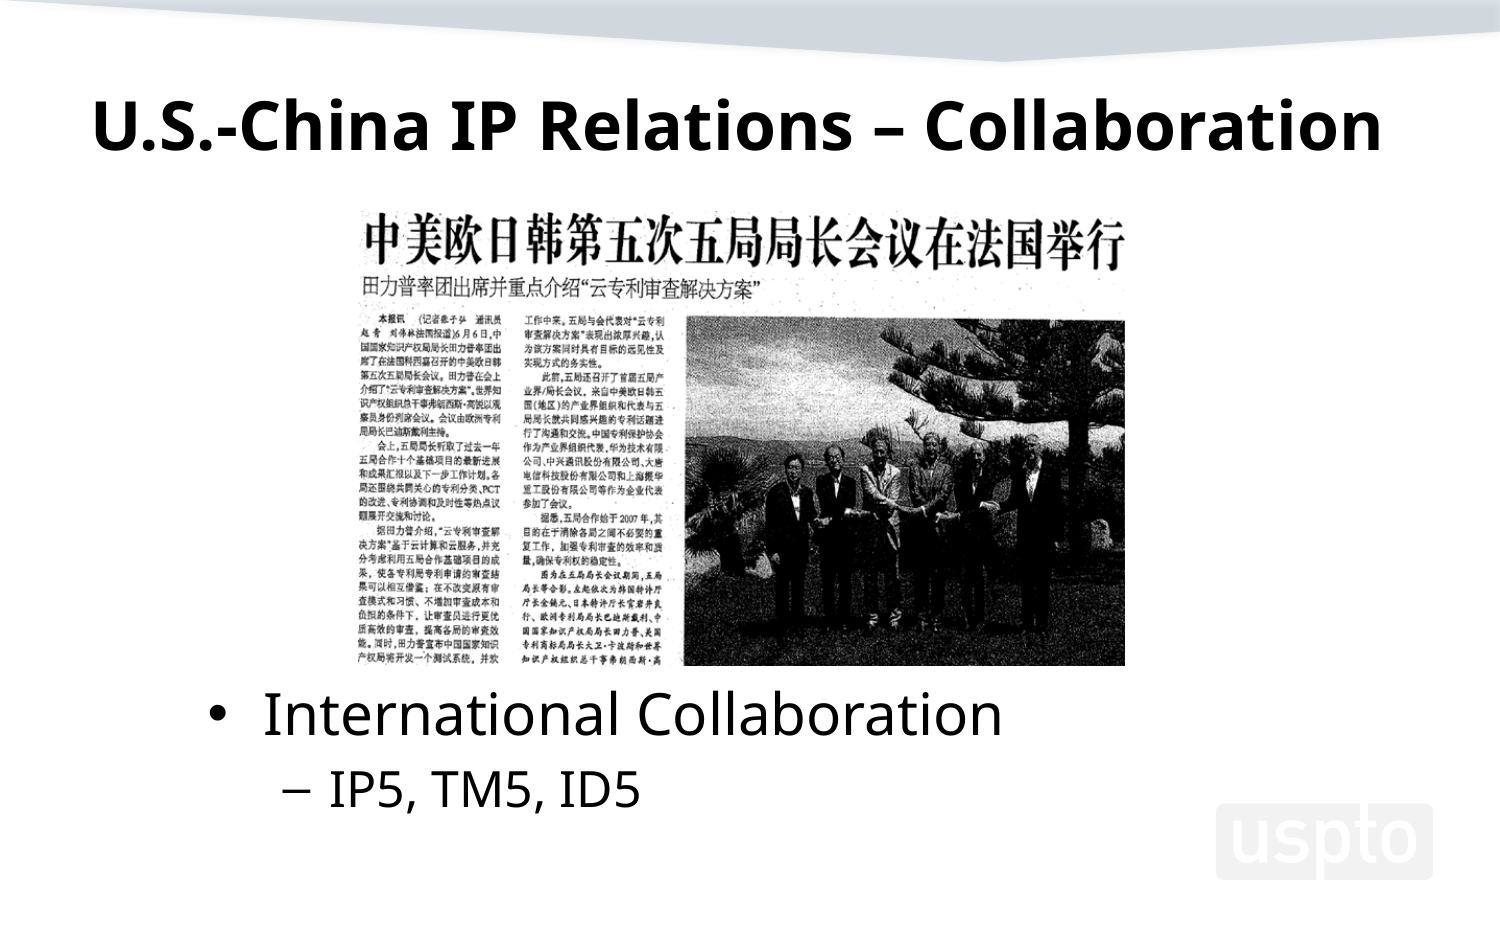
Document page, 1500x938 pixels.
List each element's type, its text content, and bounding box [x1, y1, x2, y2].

picture [358, 211, 1125, 666]
title U.S.-China IP Relations – Collaboration [75, 50, 1425, 207]
list International Collaboration IP5, TM5, ID5 [192, 669, 1294, 848]
